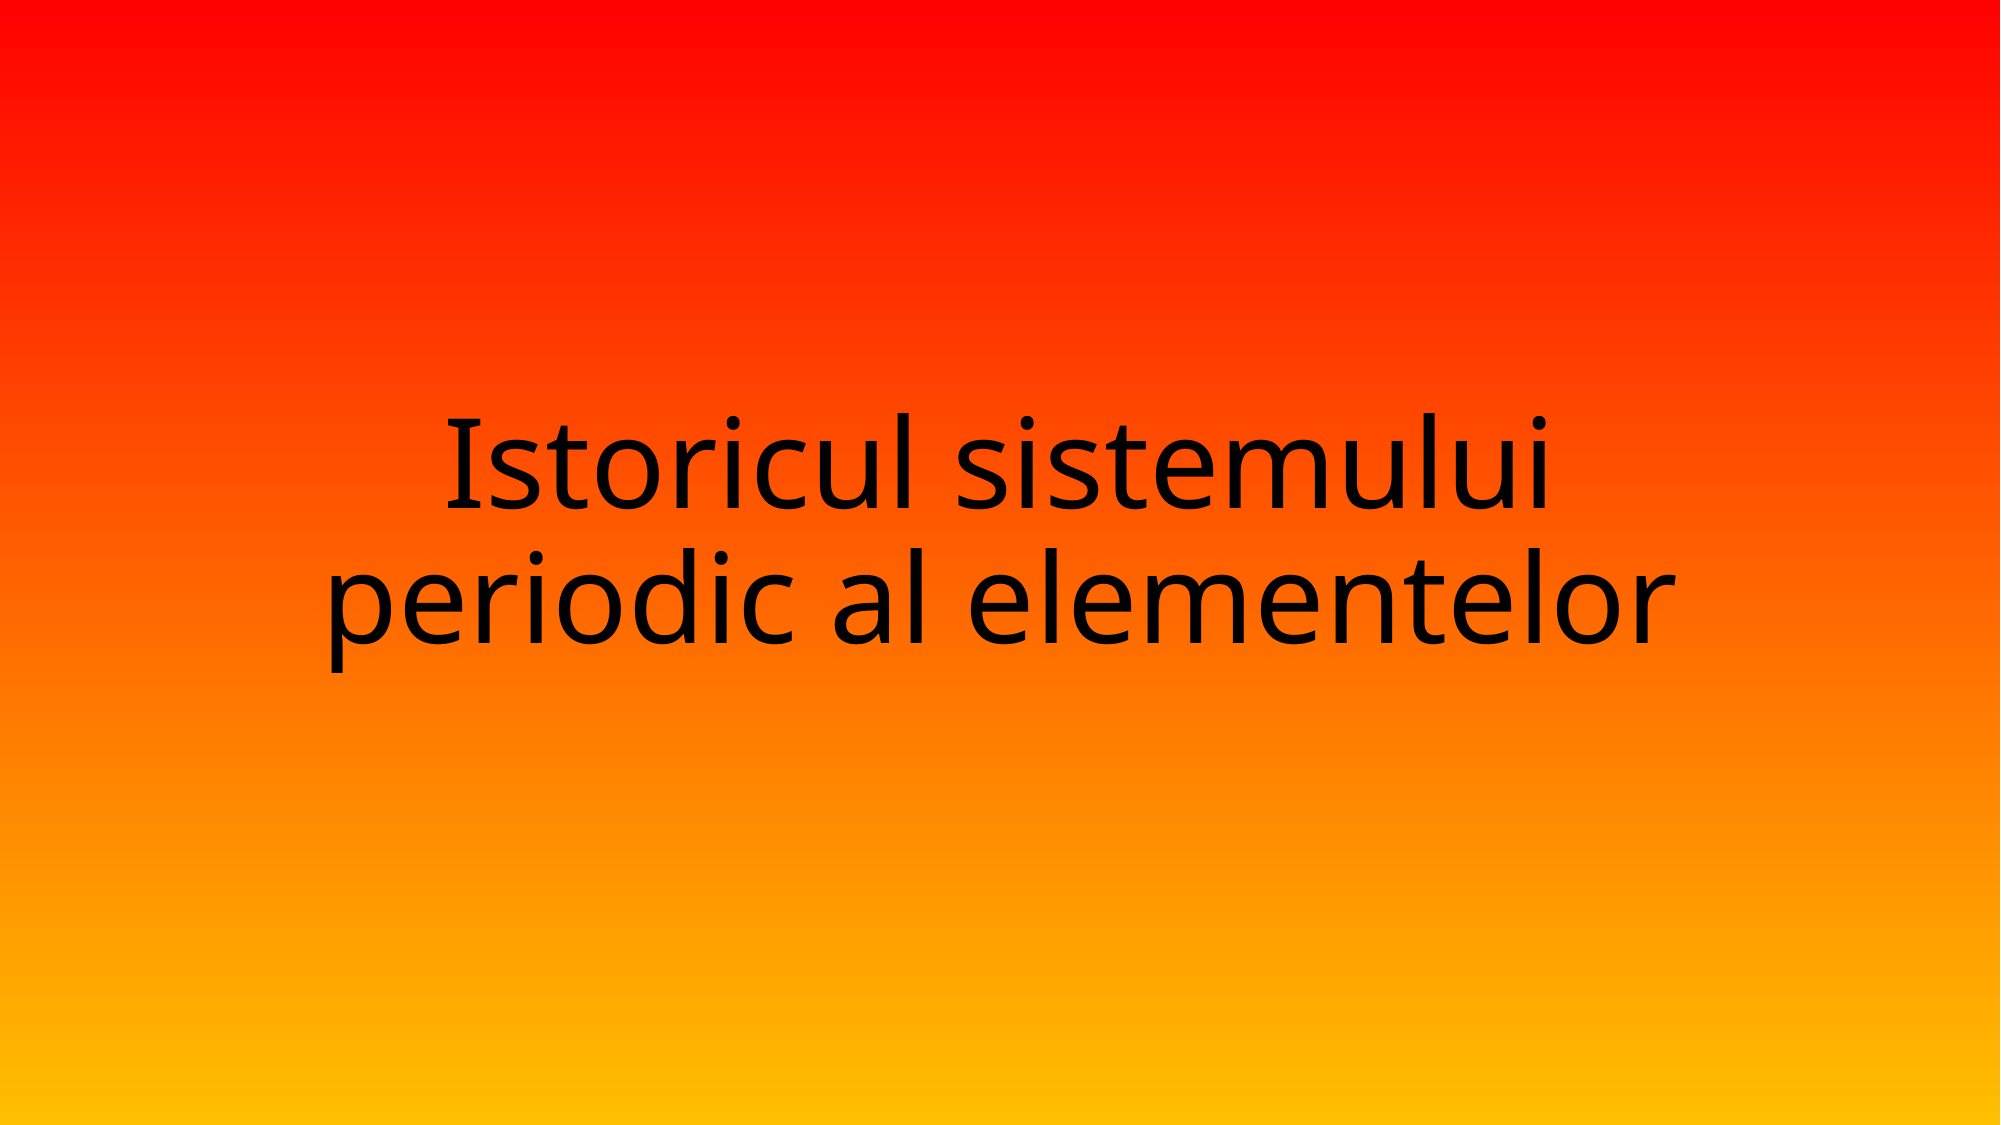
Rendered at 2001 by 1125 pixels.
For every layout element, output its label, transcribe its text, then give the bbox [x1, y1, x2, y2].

title Istoricul sistemului periodic al elementelor [215, 0, 1785, 679]
